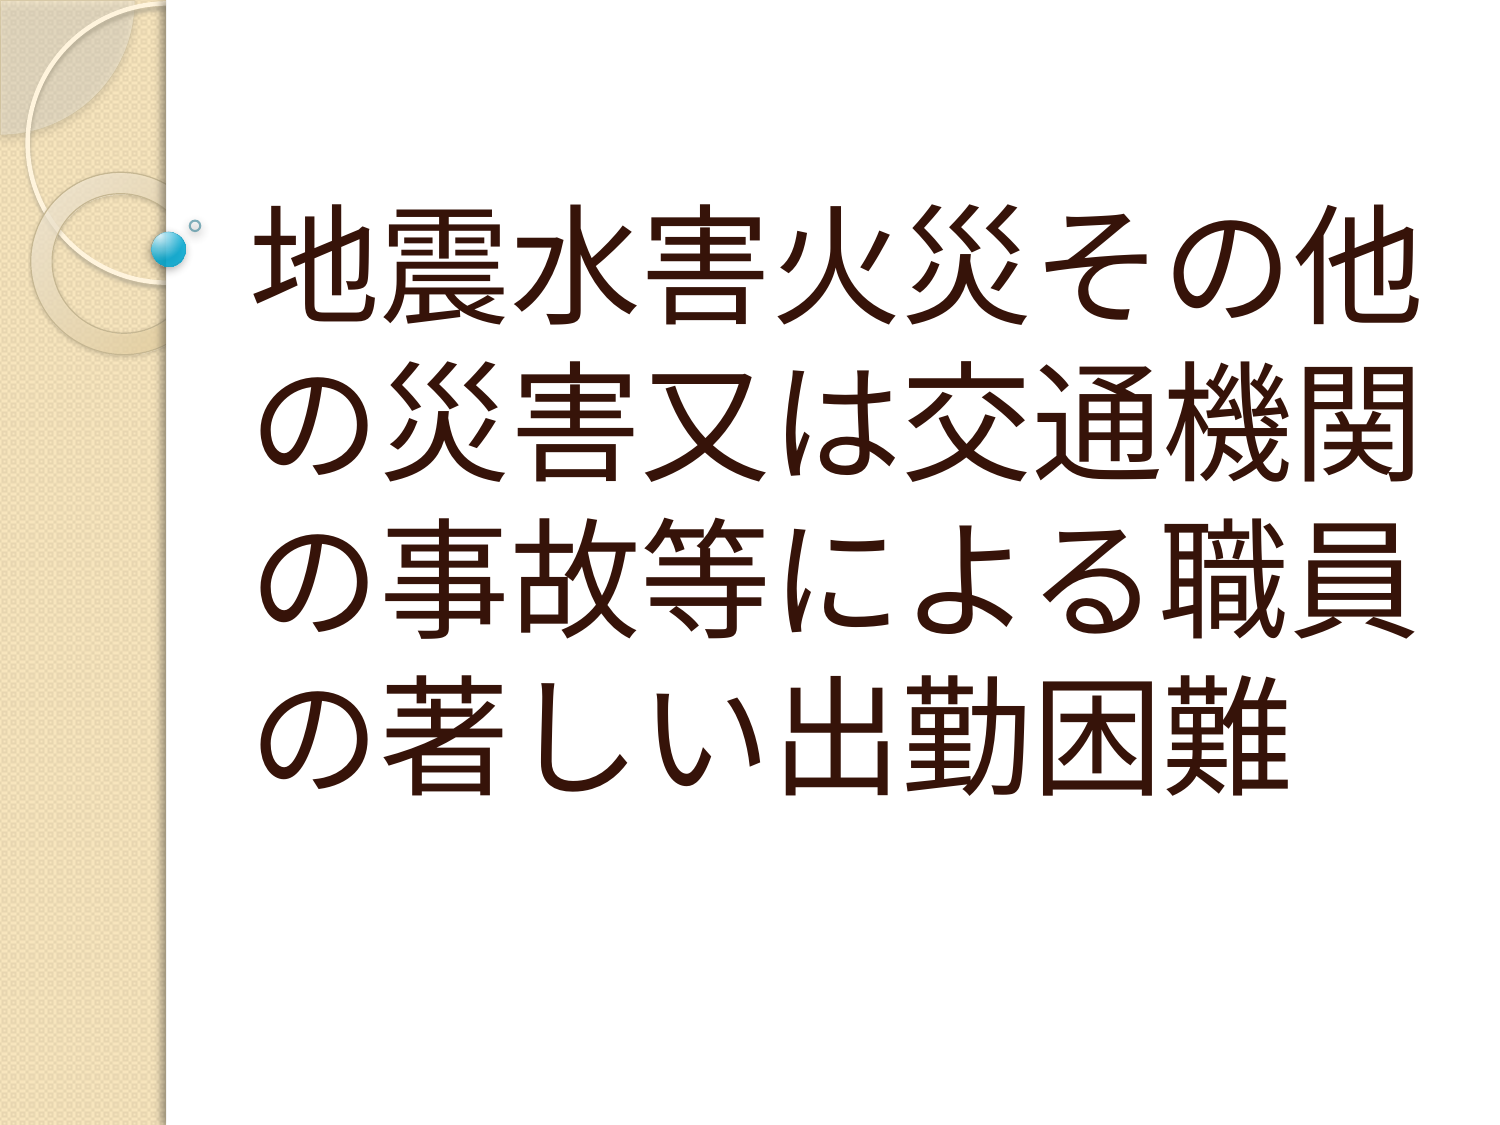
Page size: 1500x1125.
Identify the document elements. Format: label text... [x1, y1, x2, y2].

subtitle 地震水害火災その他の災害又は交通機関の事故等による職員の著しい出勤困難 [230, 184, 1446, 941]
